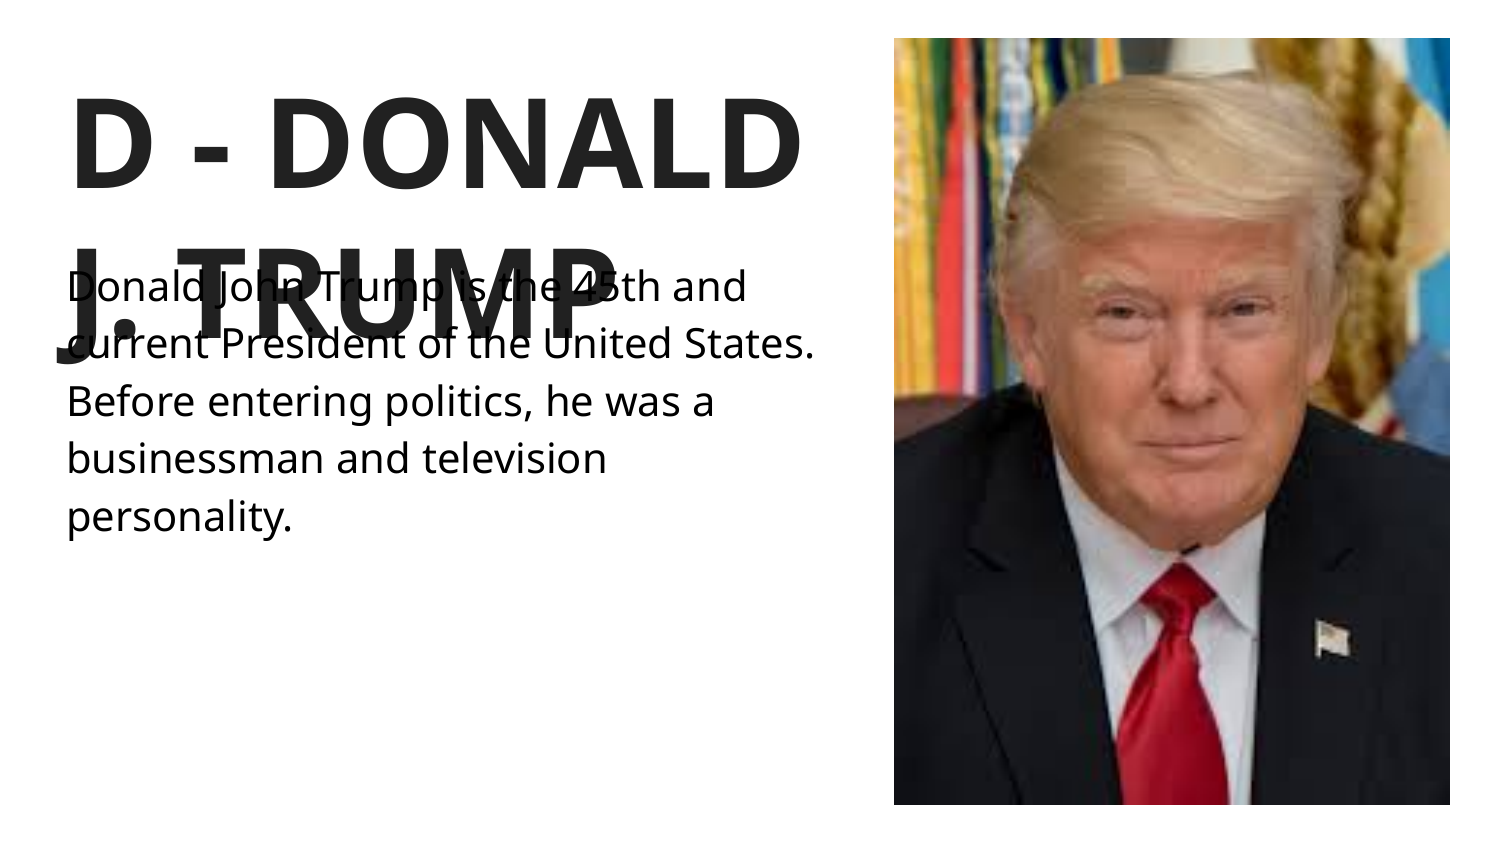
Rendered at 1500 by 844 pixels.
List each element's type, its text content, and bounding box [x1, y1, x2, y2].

title D - DONALD J. TRUMP [51, 48, 888, 213]
picture [894, 38, 1451, 806]
list Donald John Trump is the 45th and current President of the United States. Before entering politics, he was a businessman and television personality. [51, 236, 838, 750]
